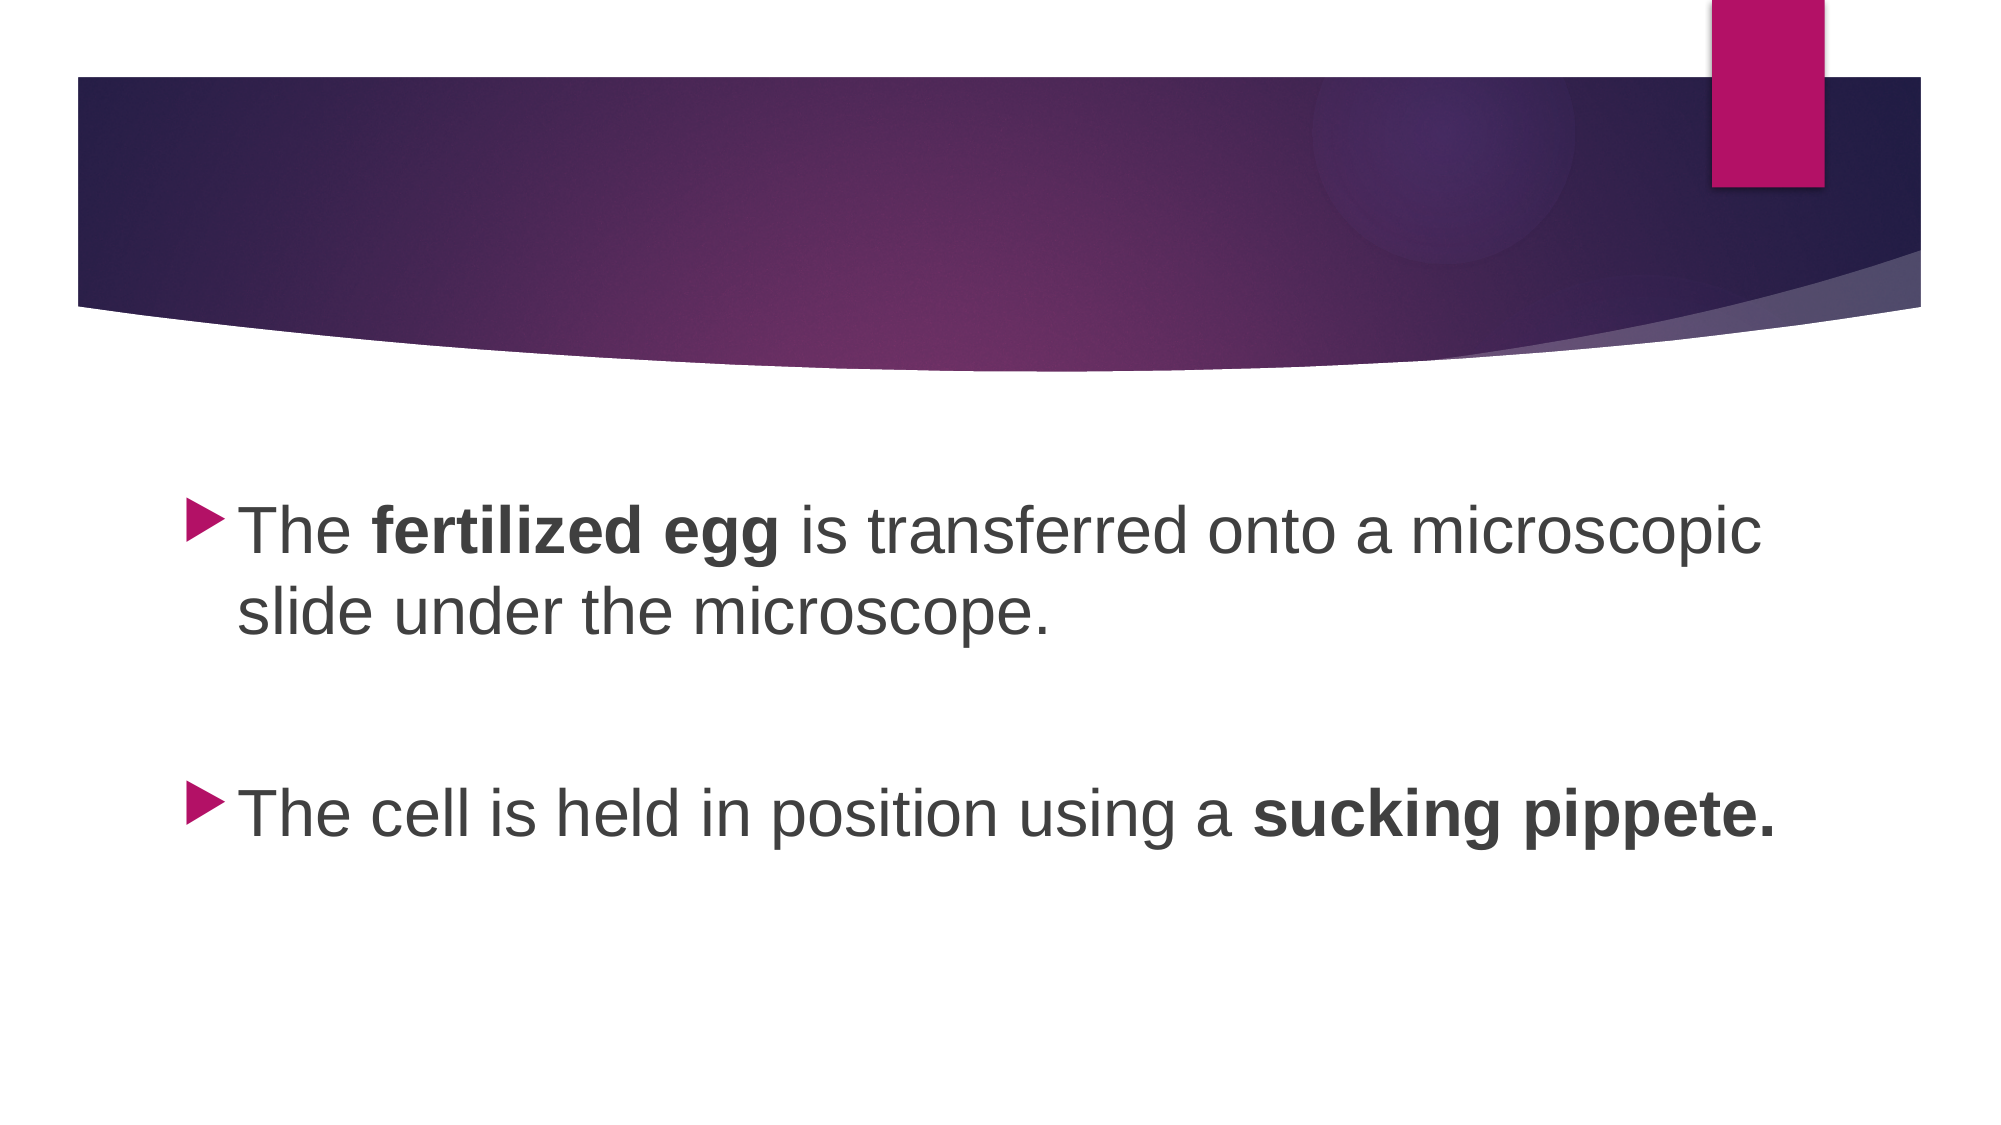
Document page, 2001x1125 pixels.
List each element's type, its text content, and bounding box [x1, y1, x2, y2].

list The fertilized egg is transferred onto a microscopic slide under the microscope. The cell is held in position using a sucking pippete. [166, 479, 1834, 1125]
